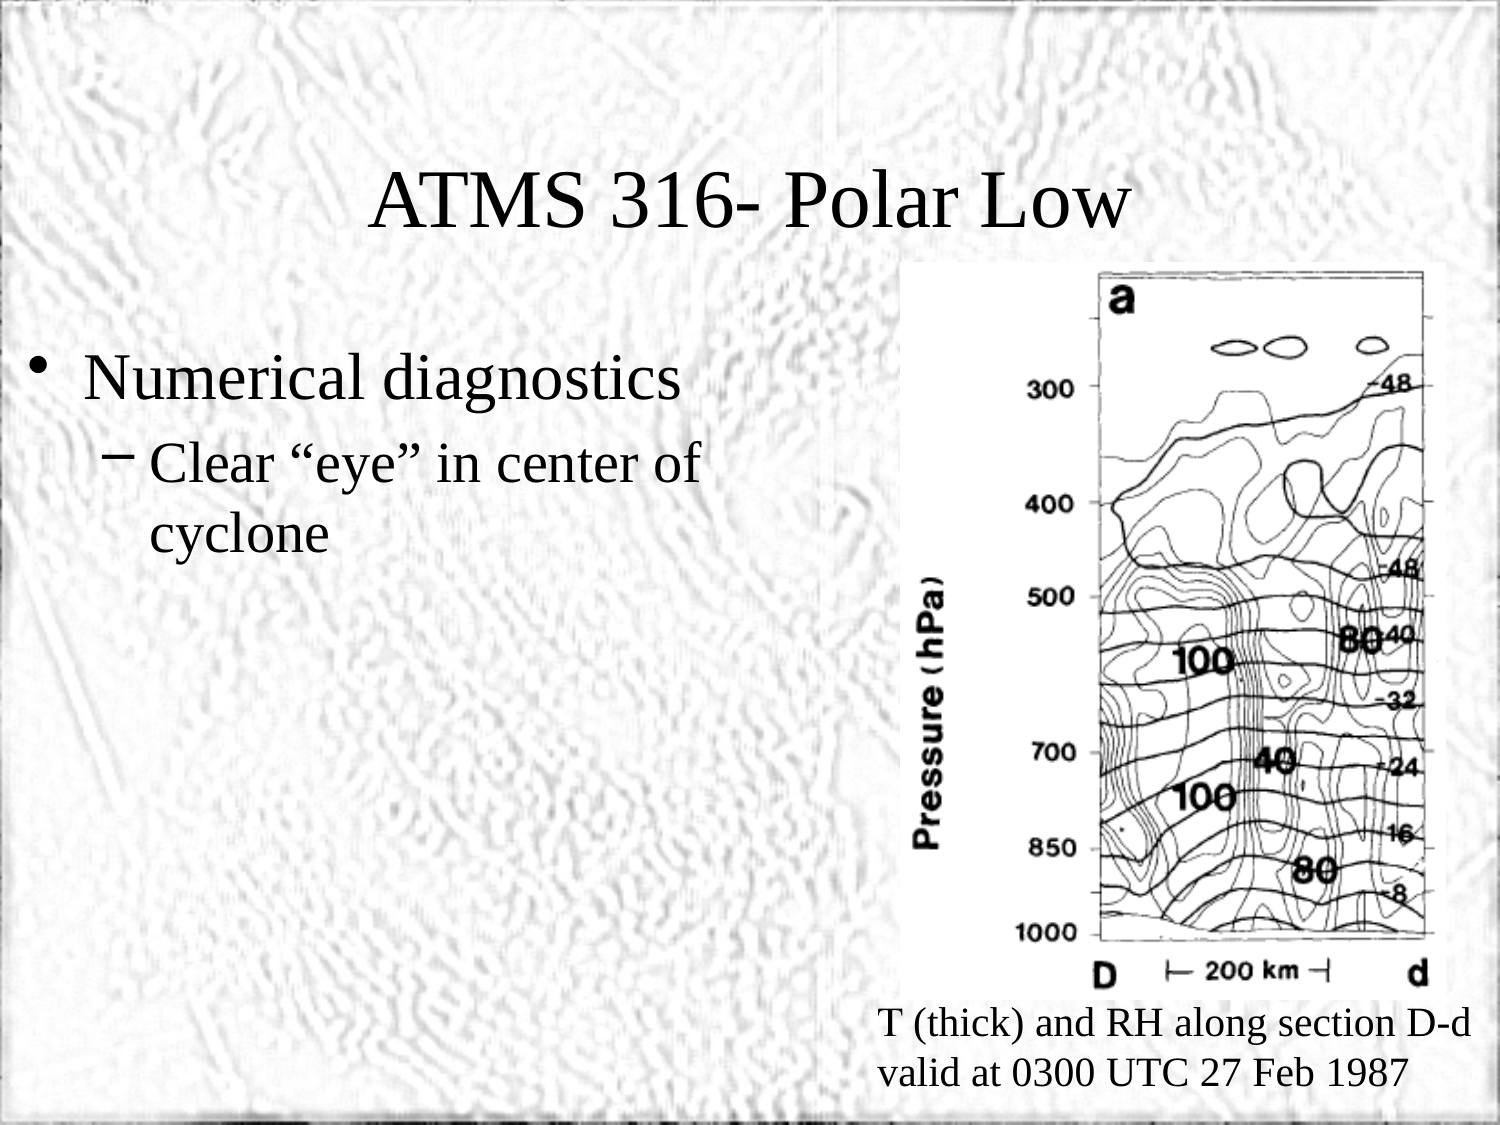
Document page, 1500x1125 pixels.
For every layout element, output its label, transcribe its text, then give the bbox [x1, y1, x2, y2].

title ATMS 316- Polar Low [112, 99, 1388, 288]
list Numerical diagnostics Clear “eye” in center of cyclone [12, 324, 851, 1088]
picture [0, 0, 1500, 1125]
text_box T (thick) and RH along section D-d valid at 0300 UTC 27 Feb 1987 [862, 987, 1488, 1103]
